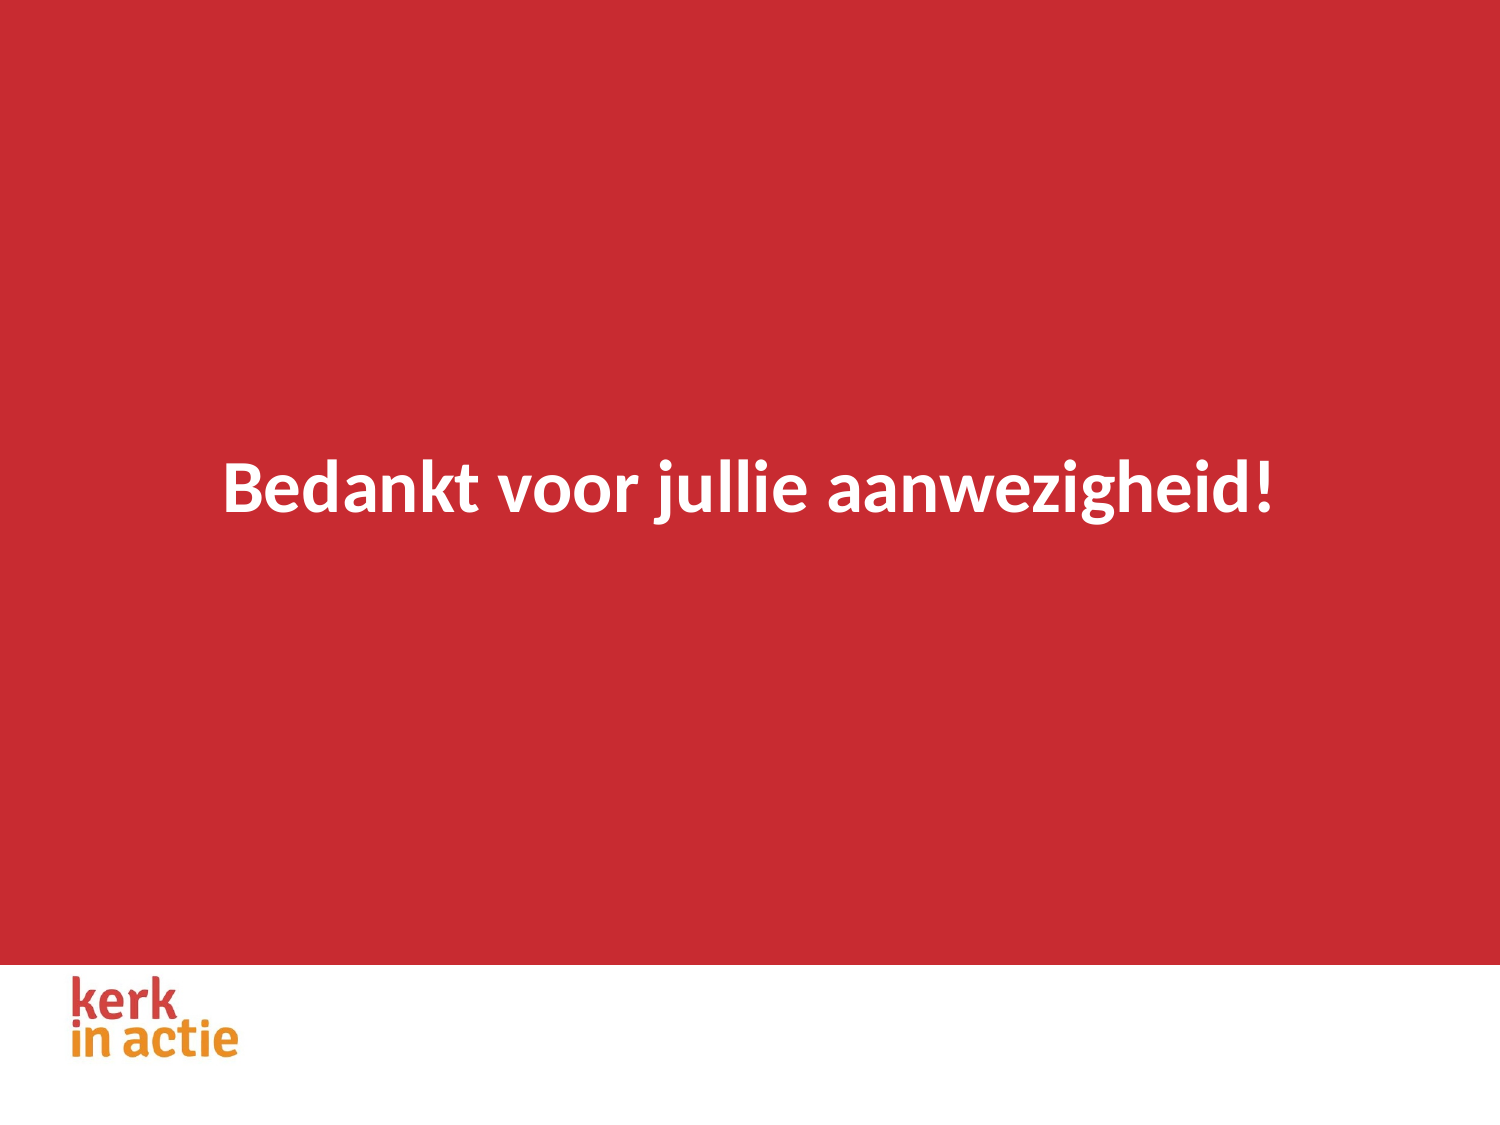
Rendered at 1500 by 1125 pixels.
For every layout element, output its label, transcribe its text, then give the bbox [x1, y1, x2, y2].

picture [0, 965, 1500, 1125]
list Bedankt voor jullie aanwezigheid! [0, 0, 1500, 965]
